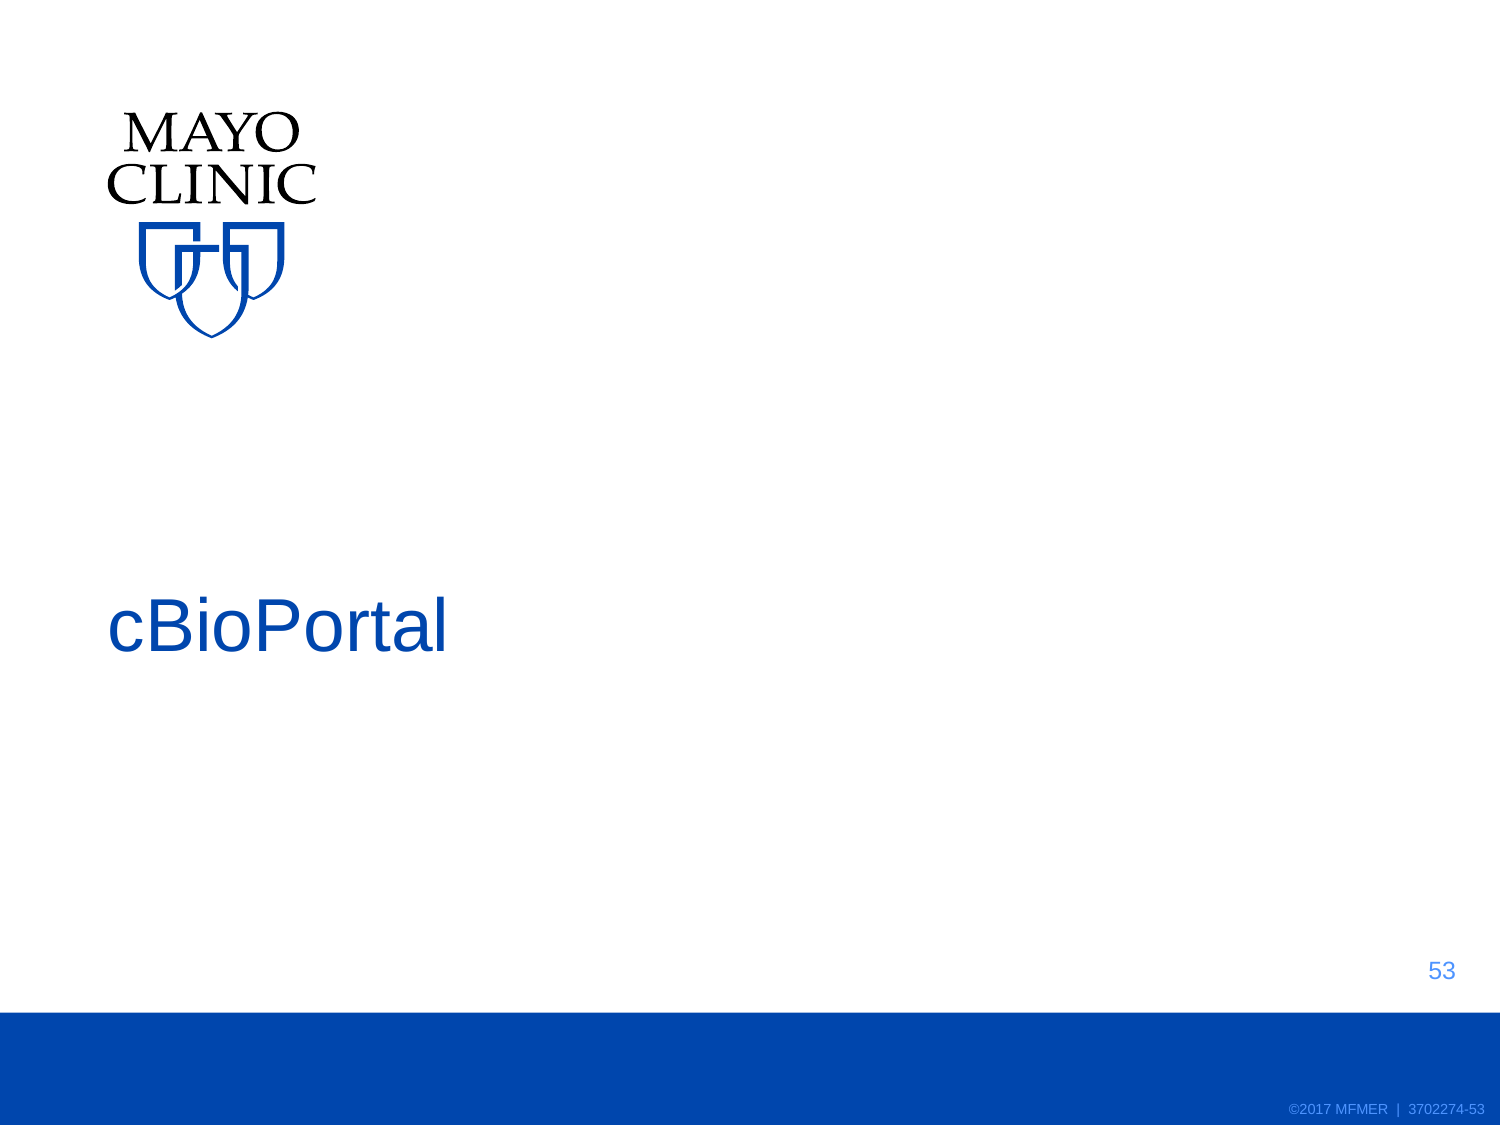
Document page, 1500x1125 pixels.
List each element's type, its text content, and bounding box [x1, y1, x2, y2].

title cBioPortal [108, 450, 1392, 675]
slide_number 53 [1363, 960, 1472, 979]
